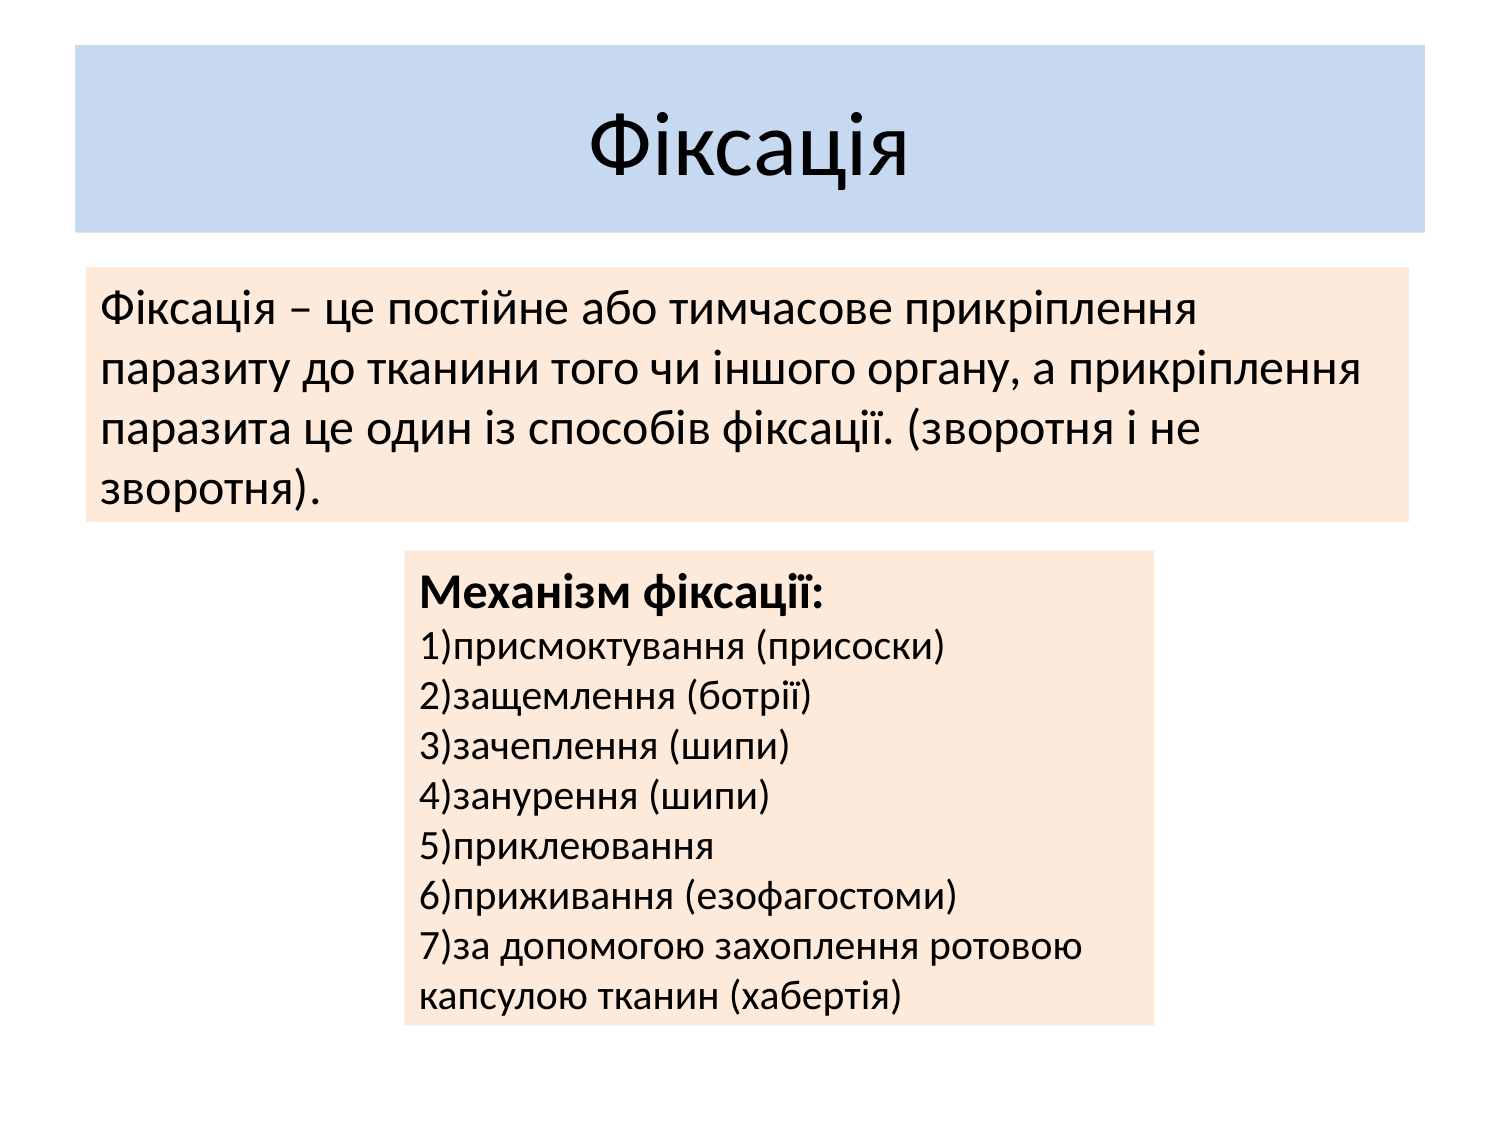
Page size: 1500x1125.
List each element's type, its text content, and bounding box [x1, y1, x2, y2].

text_box Фіксація – це постійне або тимчасове прикріплення паразиту до тканини того чи іншого органу, а прикріплення паразита це один із способів фіксації. (зворотня і не зворотня). [85, 267, 1409, 522]
text_box Механізм фіксації: 1)присмоктування (присоски) 2)защемлення (ботрії) 3)зачеплення (шипи) 4)занурення (шипи) 5)приклеювання 6)приживання (езофагостоми) 7)за допомогою захоплення ротовою капсулою тканин (хабертія) [404, 550, 1155, 1026]
title Фіксація [75, 45, 1425, 233]
